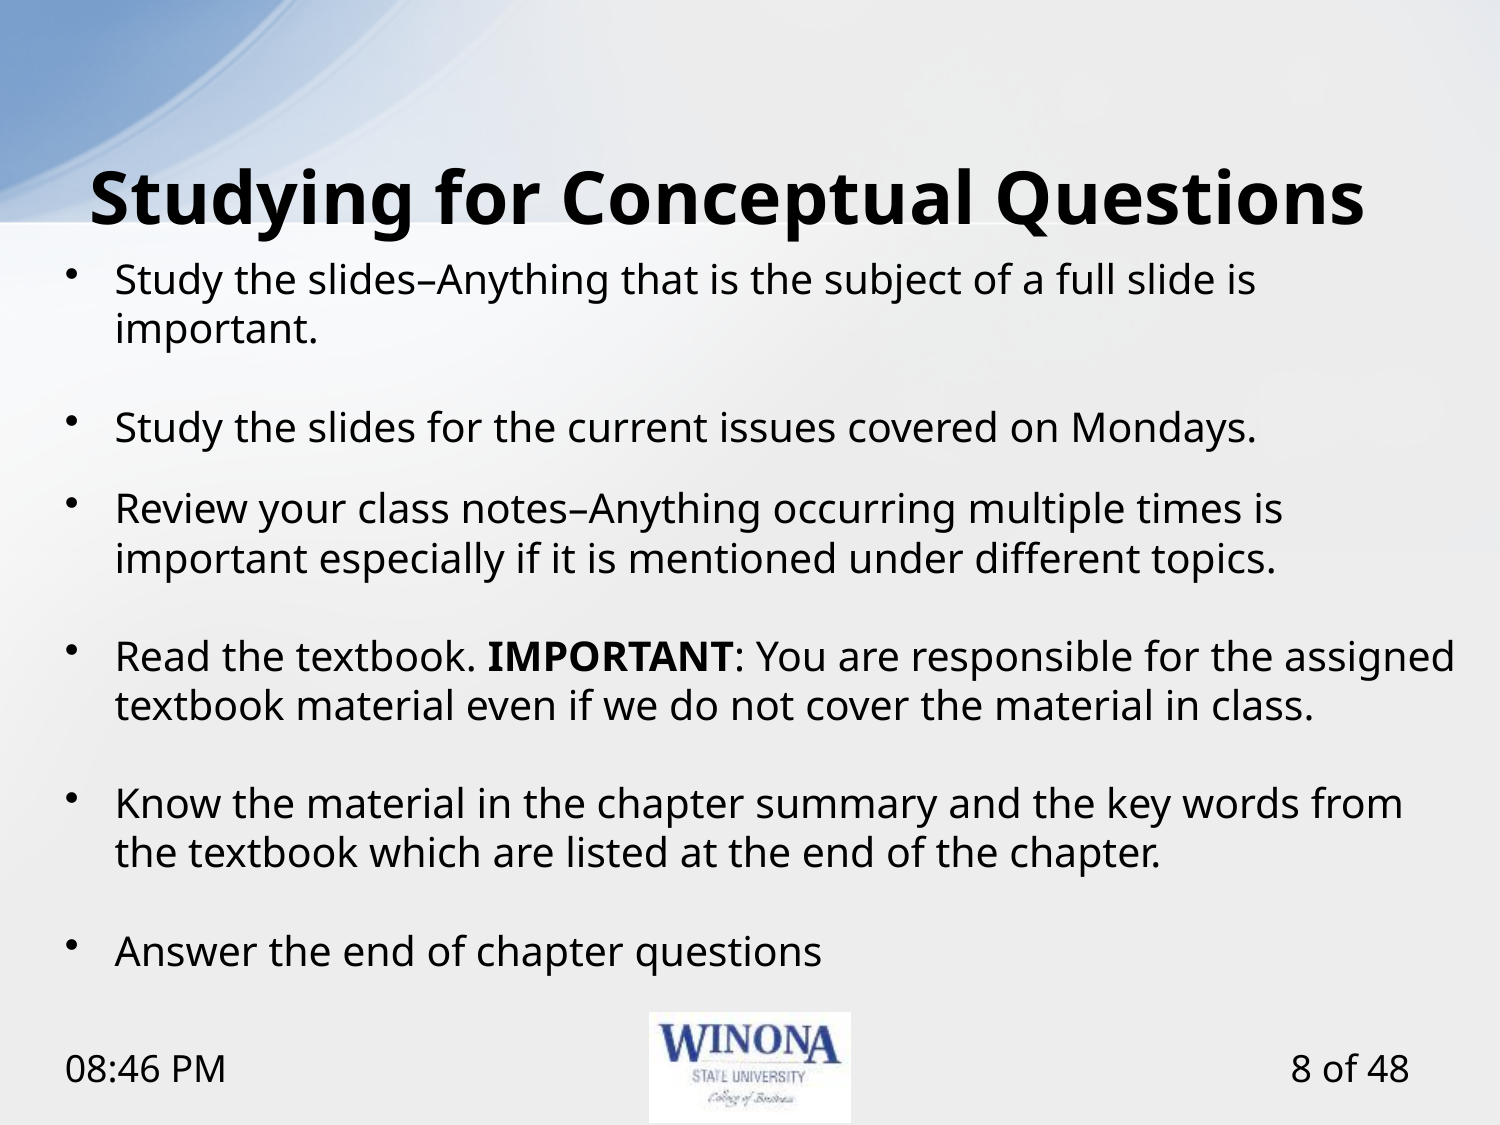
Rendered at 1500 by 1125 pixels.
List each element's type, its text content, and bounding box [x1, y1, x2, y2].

picture [0, 0, 1500, 1125]
list Study the slides–Anything that is the subject of a full slide is important. Study the slides for the current issues covered on Mondays. Review your class notes–Anything occurring multiple times is important especially if it is mentioned under different topics. Read the textbook. IMPORTANT: You are responsible for the assigned textbook material even if we do not cover the material in class. Know the material in the chapter summary and the key words from the textbook which are listed at the end of the chapter. Answer the end of chapter questions [50, 246, 1475, 1038]
title Studying for Conceptual Questions [75, 58, 1425, 247]
